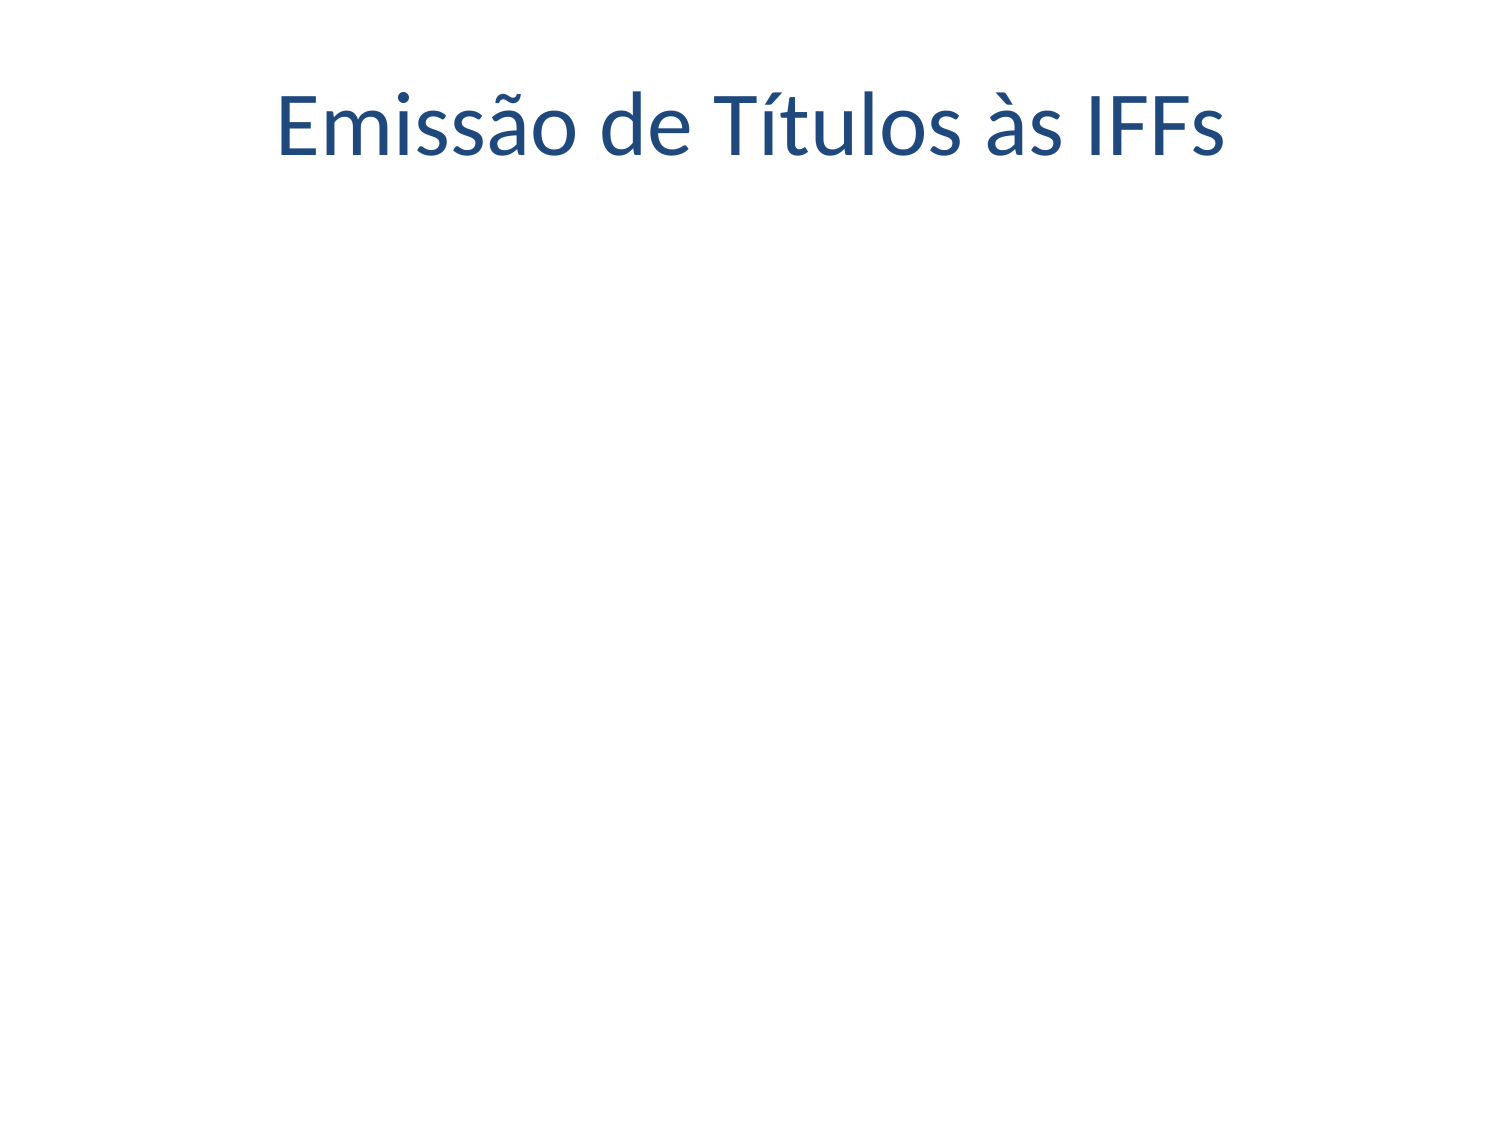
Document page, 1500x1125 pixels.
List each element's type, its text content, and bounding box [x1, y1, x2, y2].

text_box Emissão de Títulos às IFFs [76, 42, 1427, 195]
